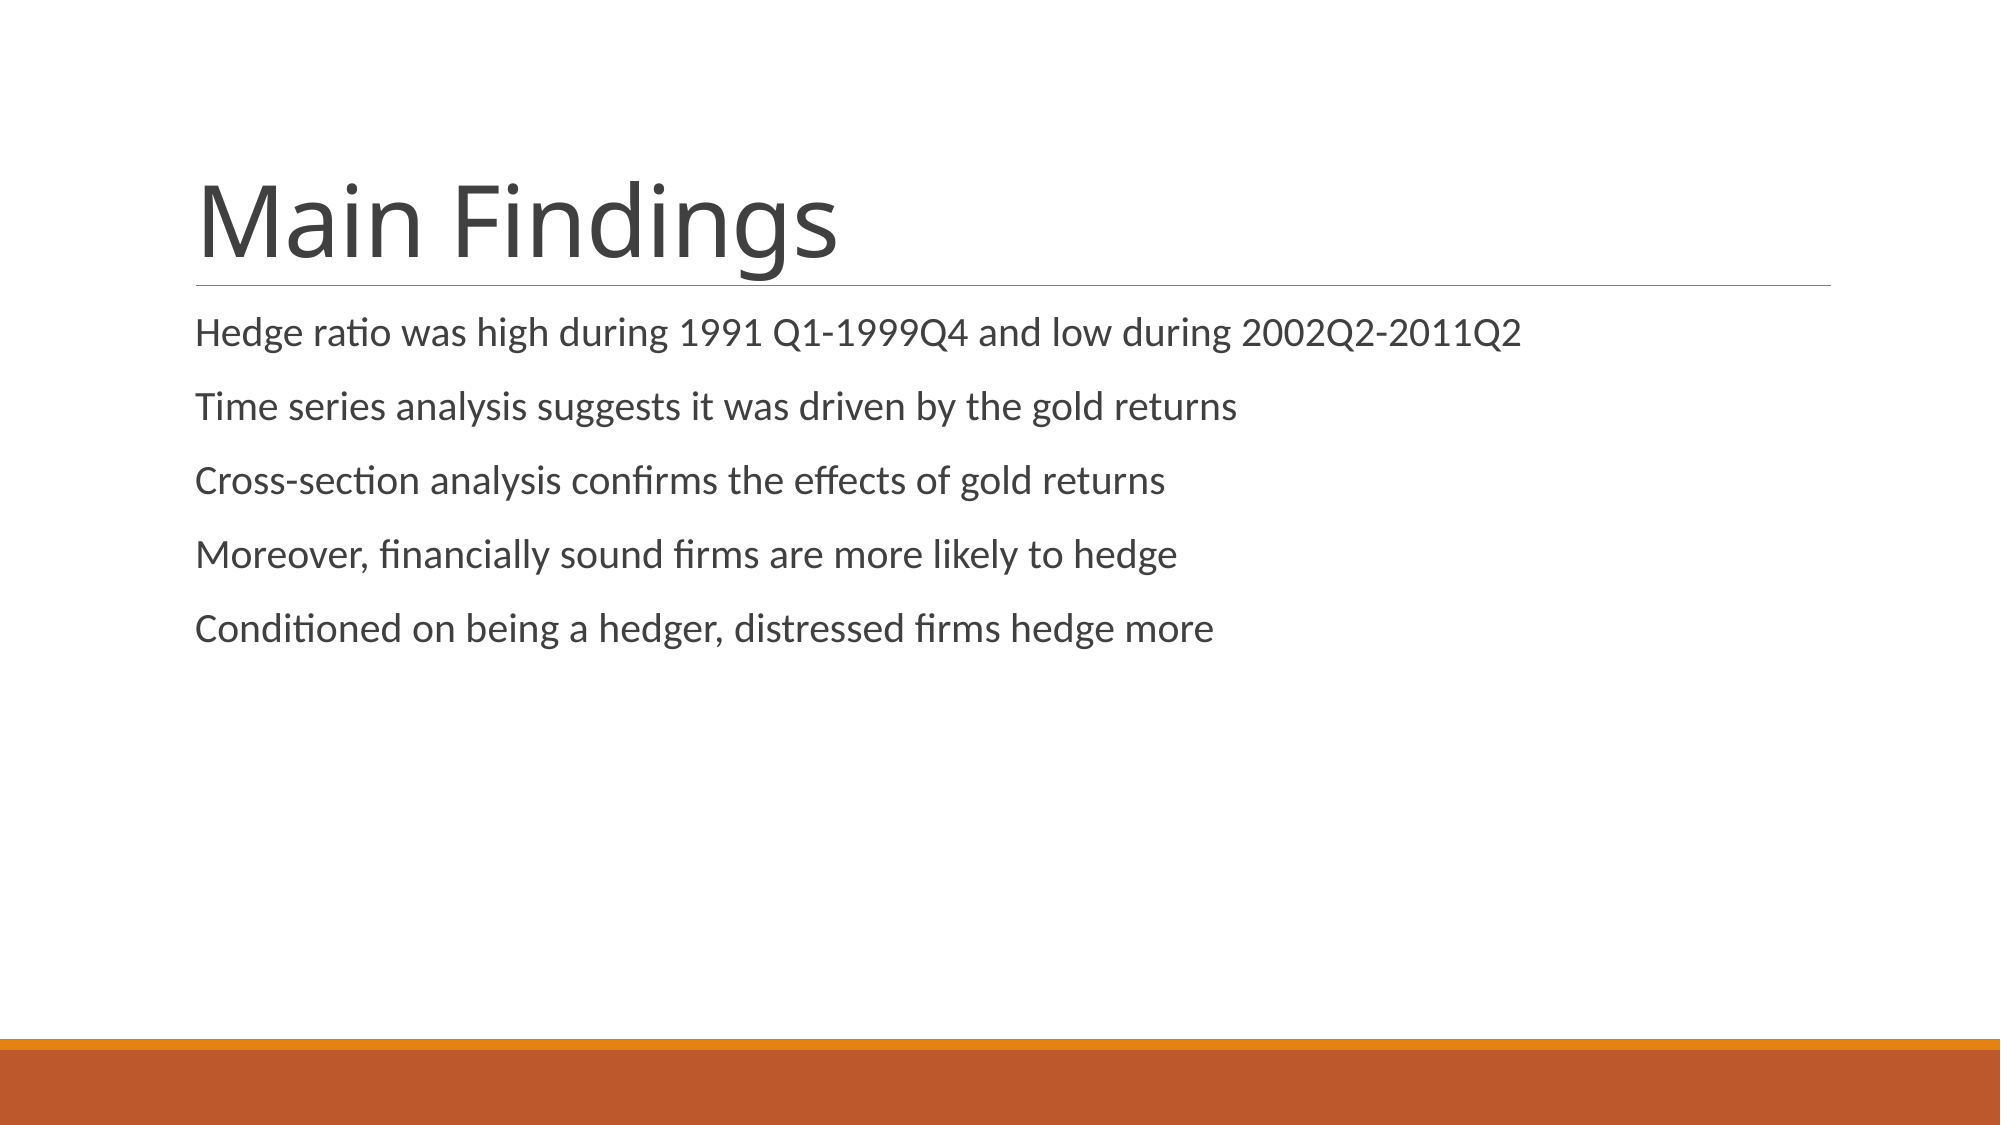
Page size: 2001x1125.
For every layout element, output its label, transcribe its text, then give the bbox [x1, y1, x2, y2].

list Hedge ratio was high during 1991 Q1-1999Q4 and low during 2002Q2-2011Q2 Time series analysis suggests it was driven by the gold returns Cross-section analysis confirms the effects of gold returns Moreover, financially sound firms are more likely to hedge Conditioned on being a hedger, distressed firms hedge more [180, 302, 1830, 963]
title Main Findings [180, 47, 1830, 285]
